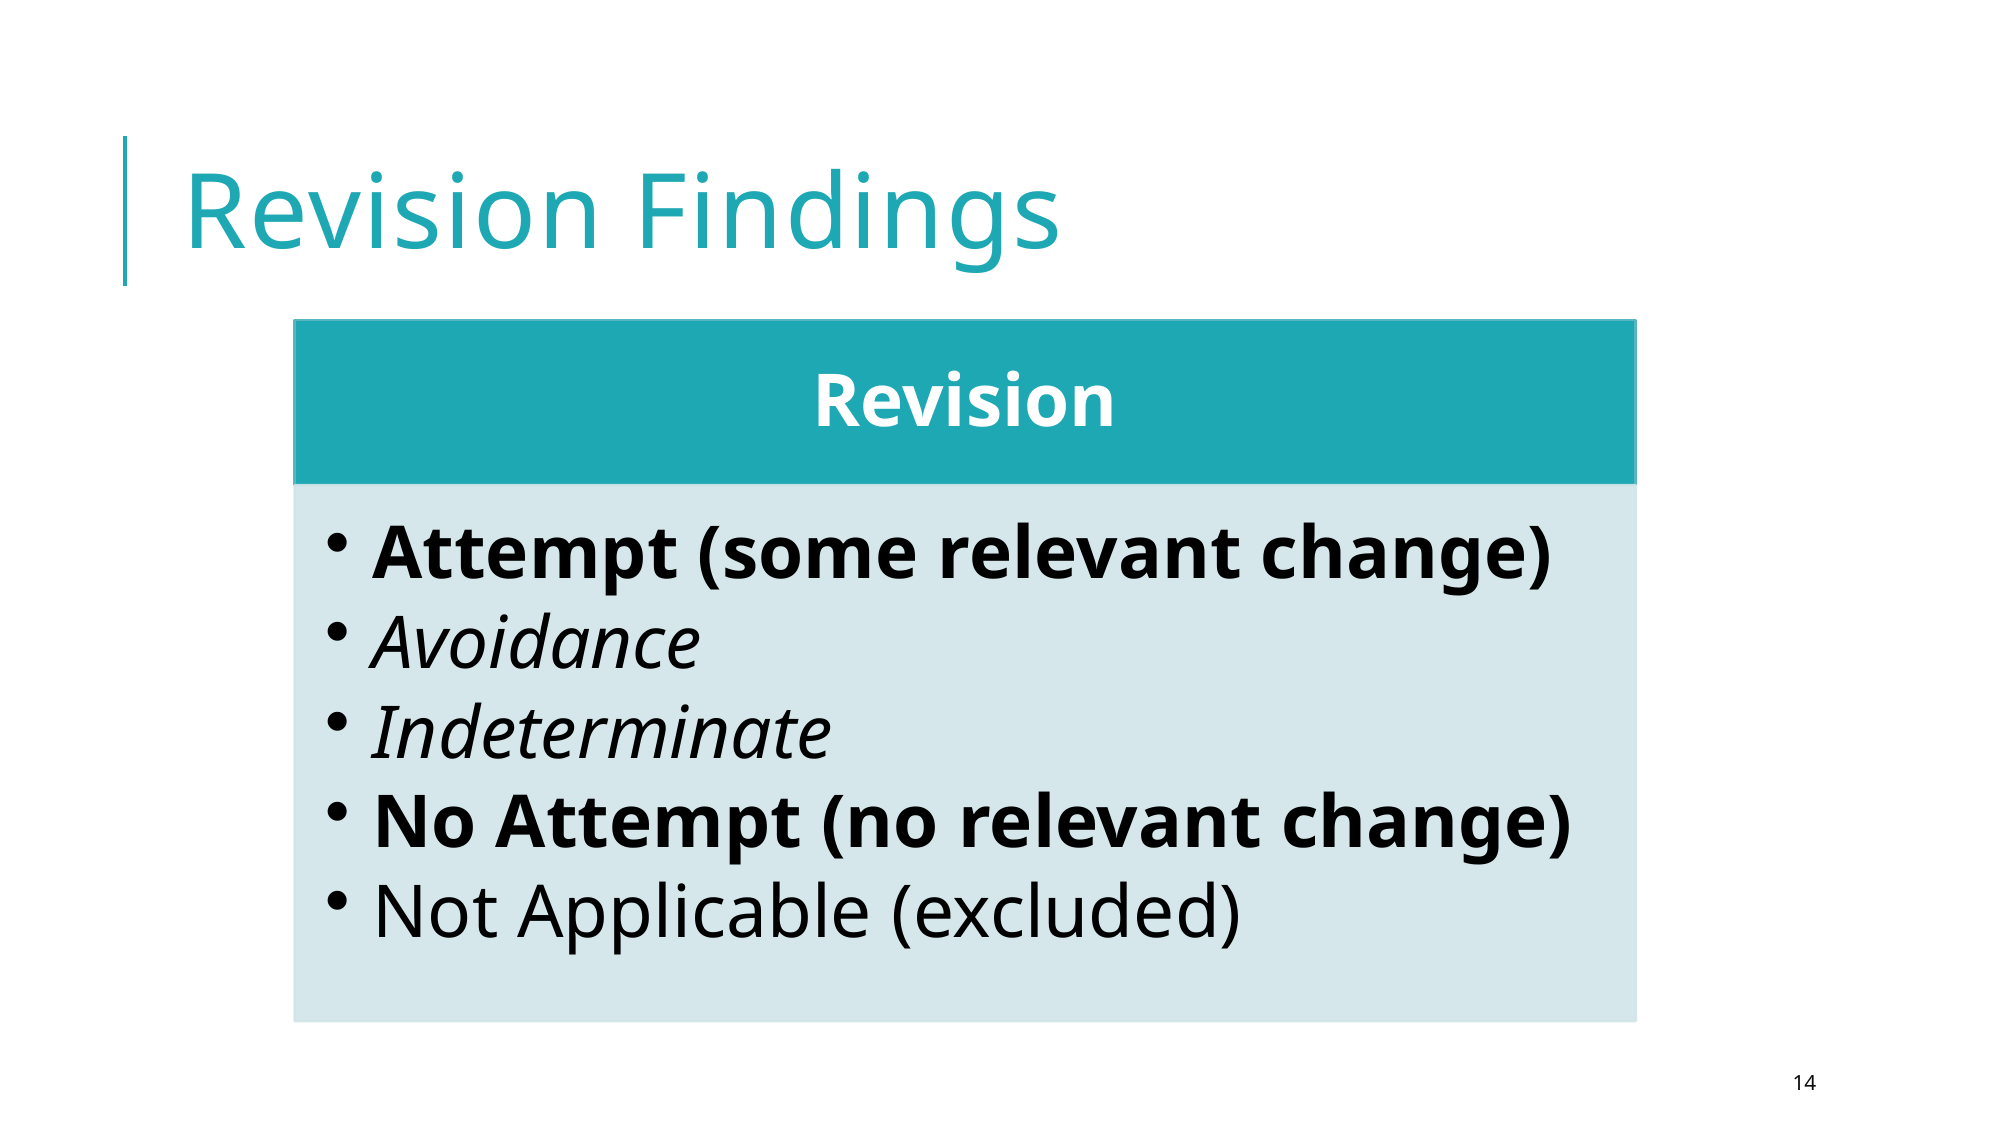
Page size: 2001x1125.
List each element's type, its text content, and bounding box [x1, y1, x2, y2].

title Revision Findings [168, 96, 1763, 342]
slide_number 14 [1777, 1061, 1938, 1107]
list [294, 311, 1636, 1030]
